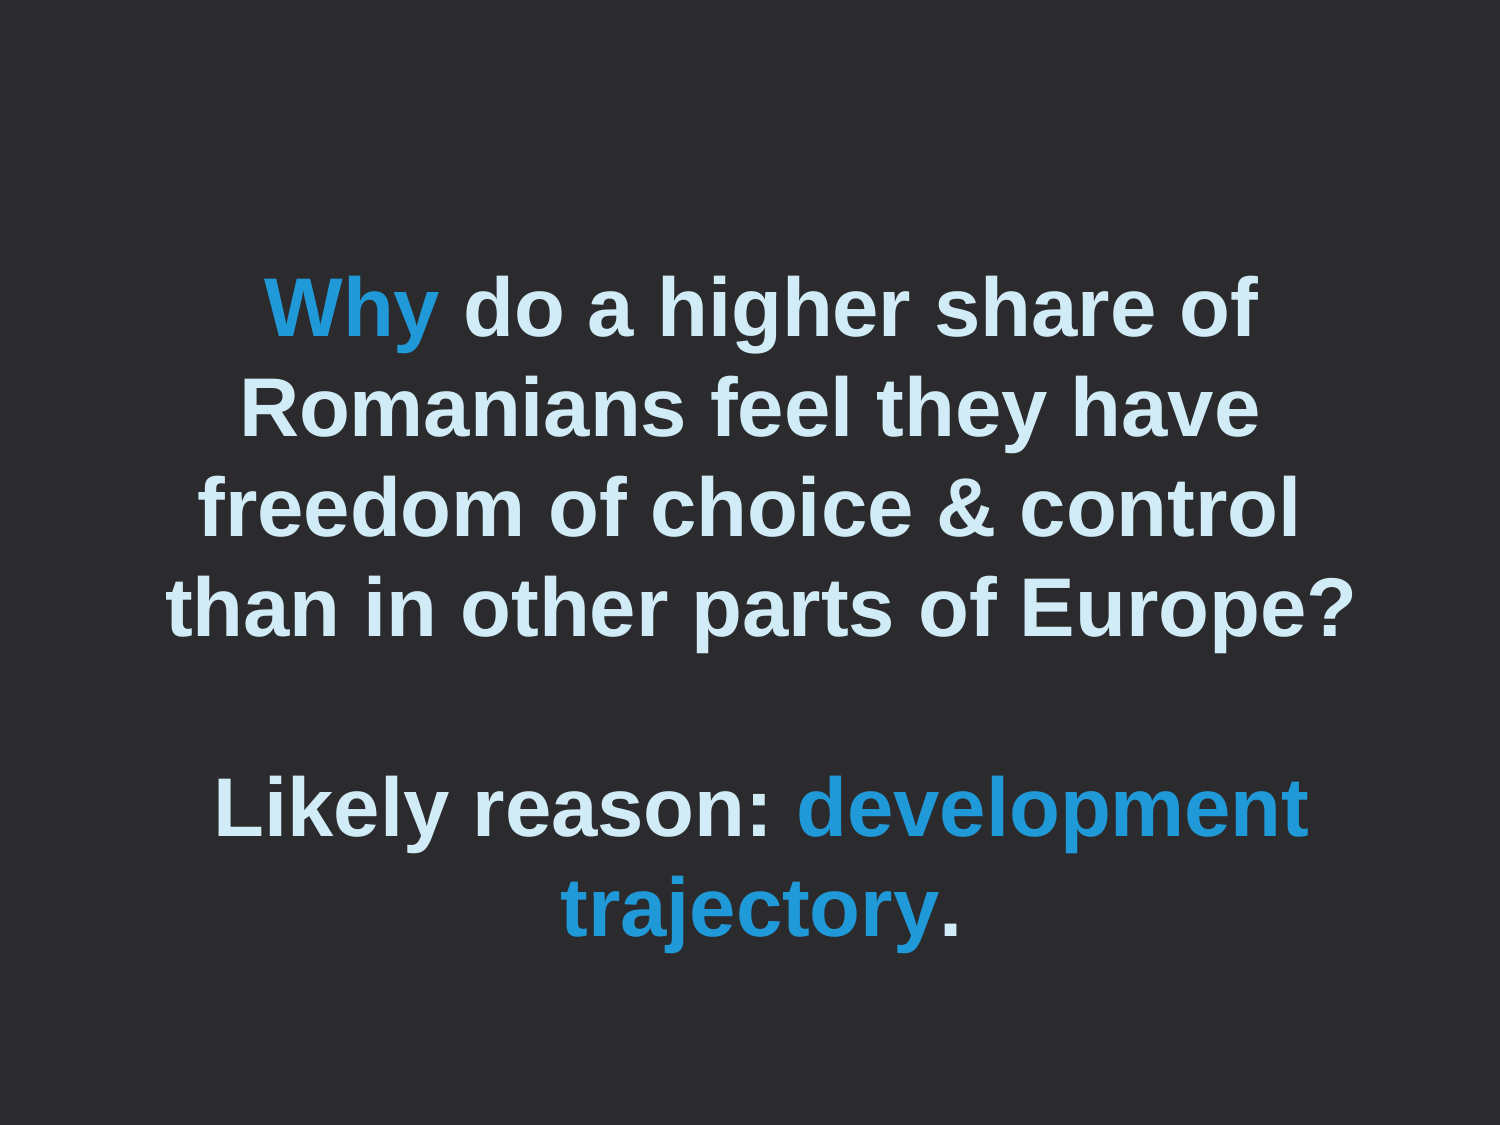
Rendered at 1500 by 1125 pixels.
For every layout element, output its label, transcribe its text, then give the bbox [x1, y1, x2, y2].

text_box Why do a higher share of Romanians feel they have freedom of choice & control than in other parts of Europe? Likely reason: development trajectory. [23, 156, 1500, 1061]
